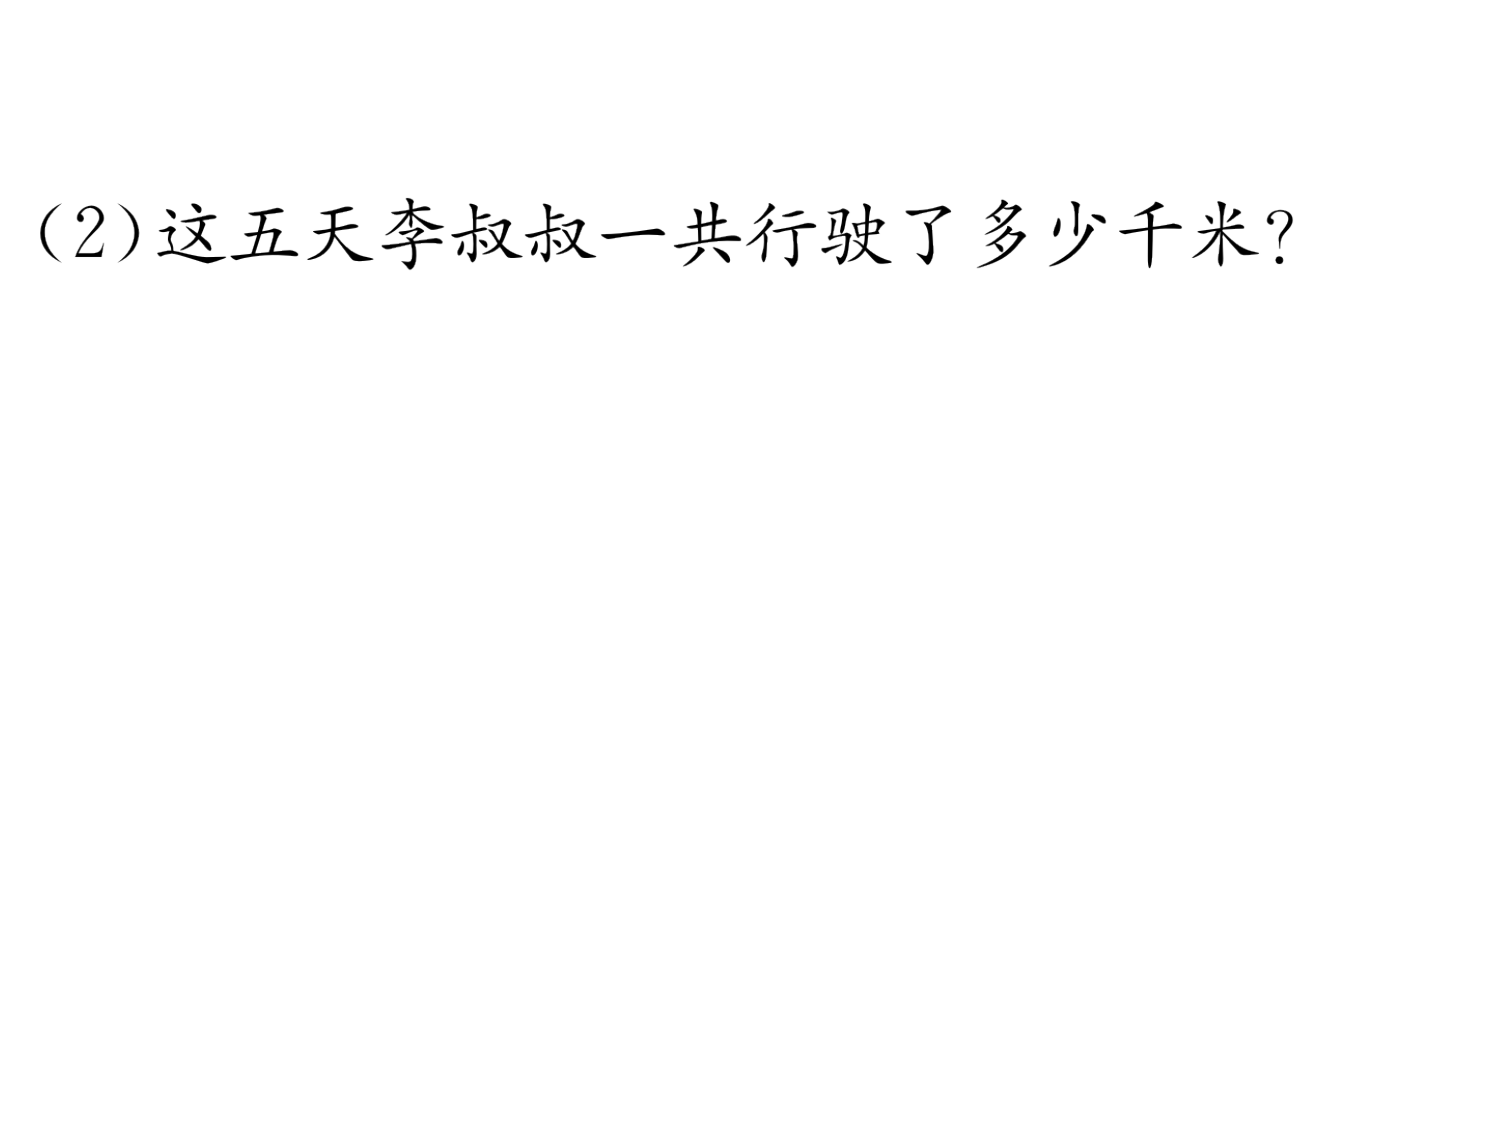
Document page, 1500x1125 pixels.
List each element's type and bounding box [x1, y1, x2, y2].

picture [35, 177, 1453, 661]
